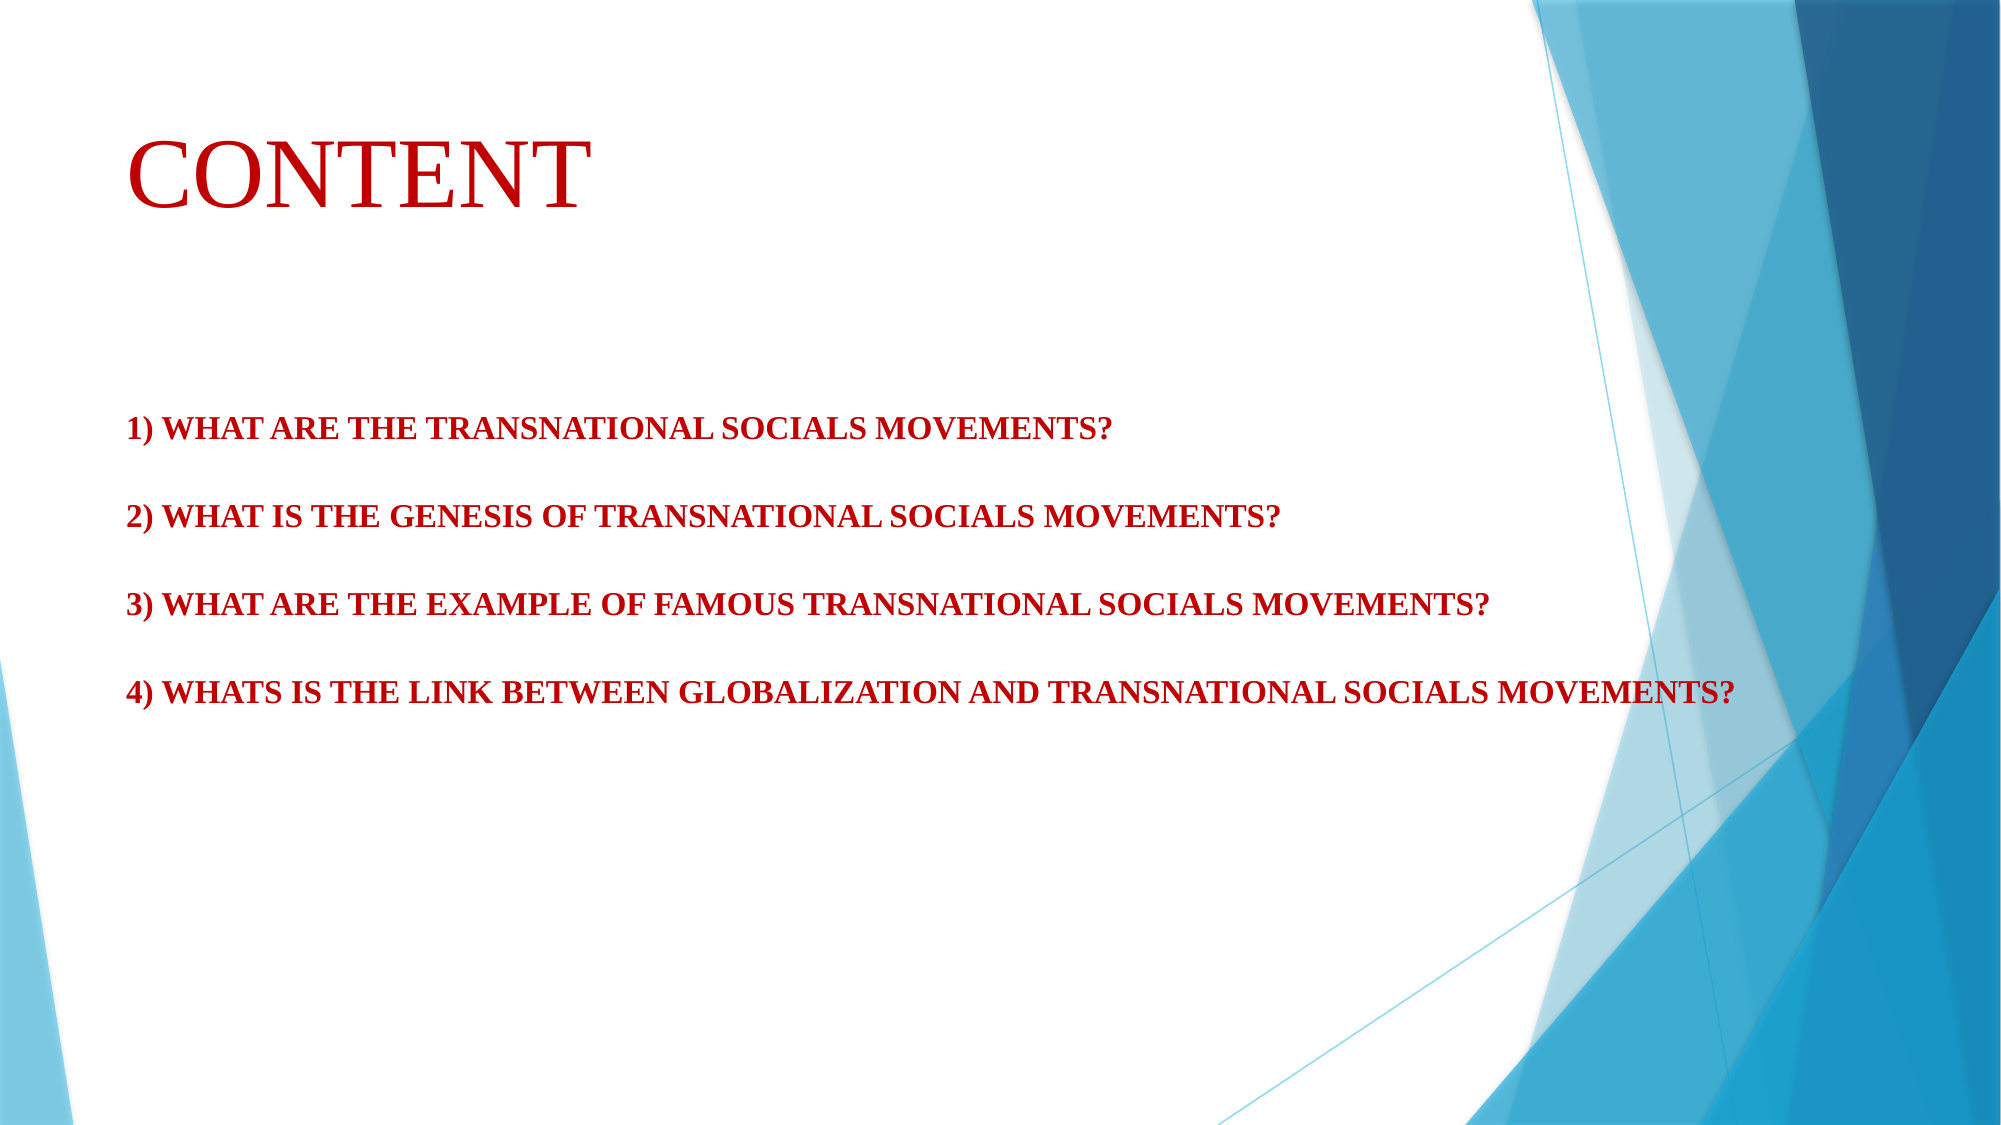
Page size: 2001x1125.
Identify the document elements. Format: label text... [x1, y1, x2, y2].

title CONTENT [111, 99, 1522, 317]
list 1) WHAT ARE THE TRANSNATIONAL SOCIALS MOVEMENTS? 2) WHAT IS THE GENESIS OF TRANSNATIONAL SOCIALS MOVEMENTS? 3) WHAT ARE THE EXAMPLE OF FAMOUS TRANSNATIONAL SOCIALS MOVEMENTS? 4) WHATS IS THE LINK BETWEEN GLOBALIZATION AND TRANSNATIONAL SOCIALS MOVEMENTS? [111, 354, 1761, 992]
